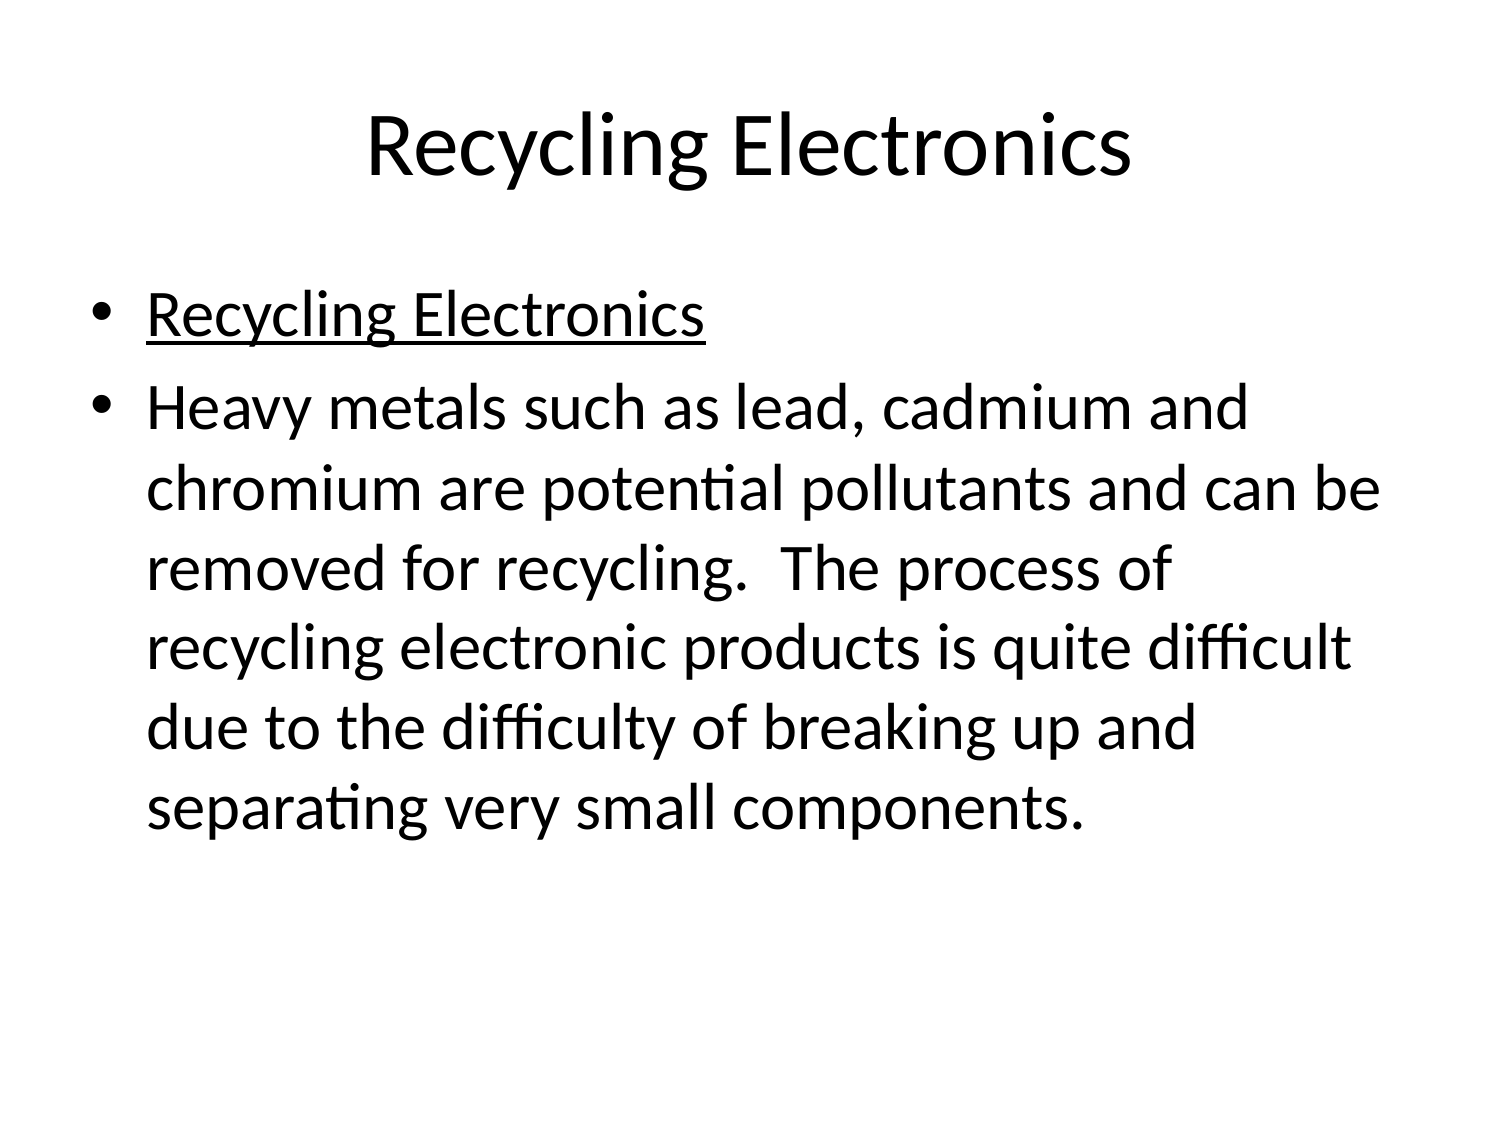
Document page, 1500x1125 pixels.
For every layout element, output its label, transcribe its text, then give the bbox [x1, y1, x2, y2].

title Recycling Electronics [75, 45, 1425, 233]
list Recycling Electronics Heavy metals such as lead, cadmium and chromium are potential pollutants and can be removed for recycling. The process of recycling electronic products is quite difficult due to the difficulty of breaking up and separating very small components. [75, 262, 1425, 1005]
